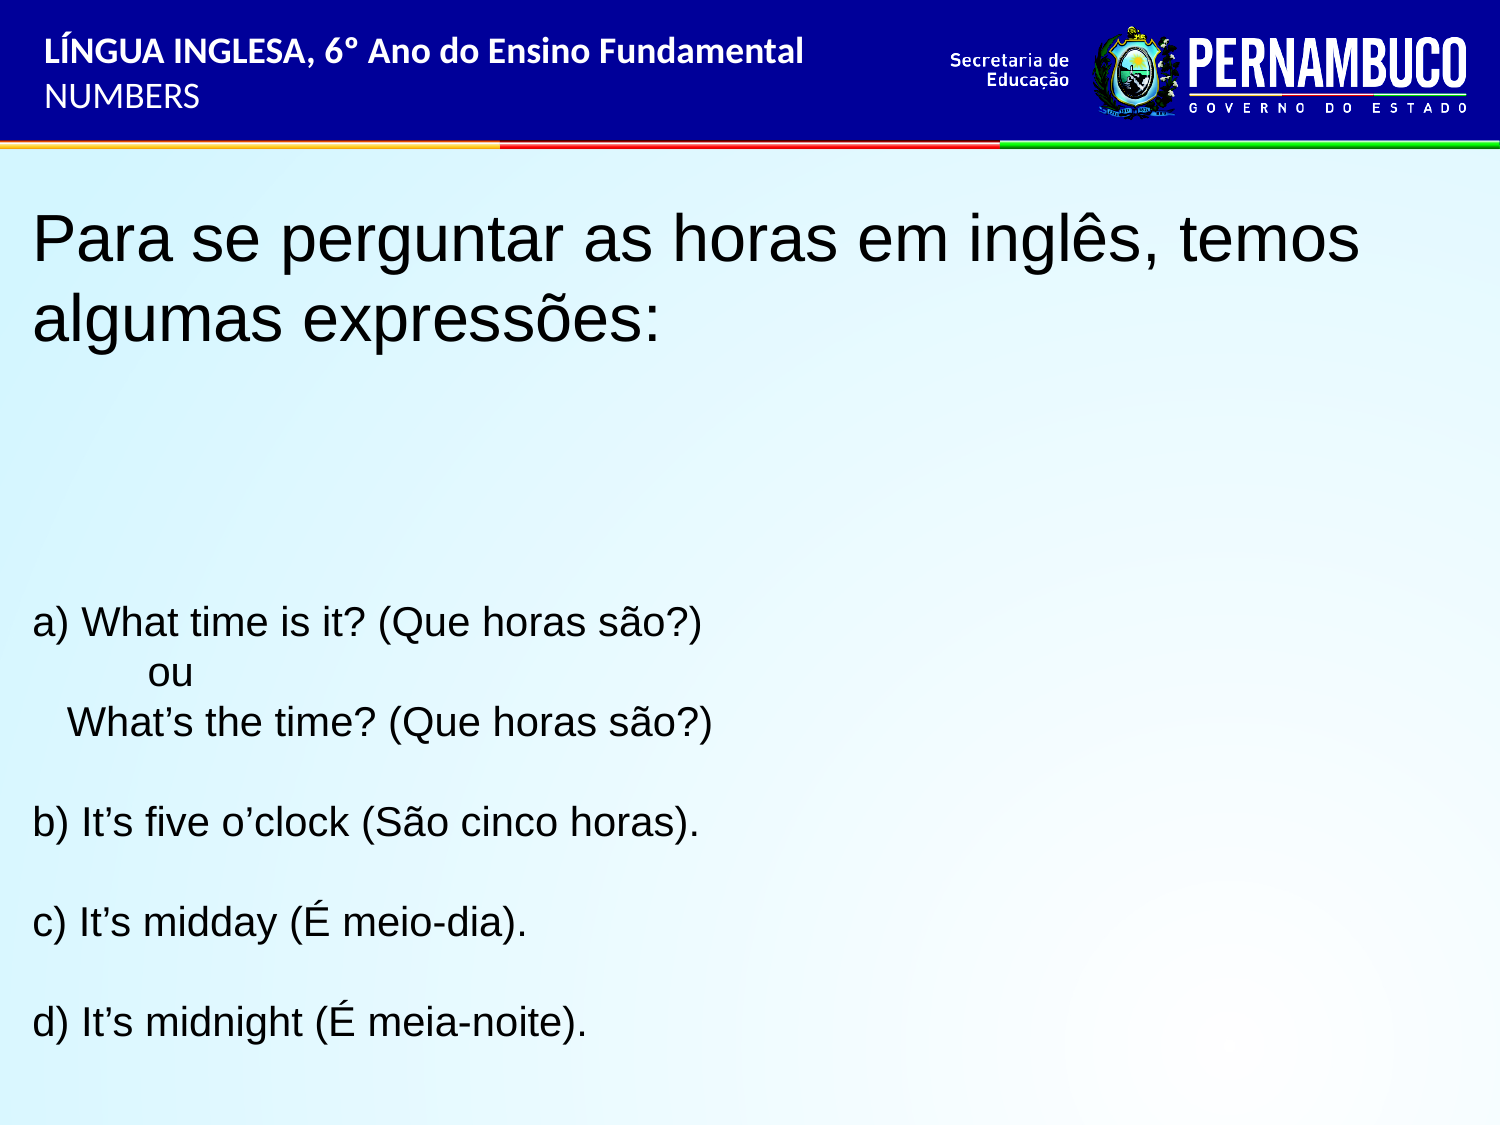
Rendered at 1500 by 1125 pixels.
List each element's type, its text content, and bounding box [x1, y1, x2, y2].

text_box LÍNGUA INGLESA, 6º Ano do Ensino Fundamental NUMBERS [29, 18, 857, 124]
text_box Para se perguntar as horas em inglês, temos algumas expressões: a) What time is it? (Que horas são?) ou What’s the time? (Que horas são?) b) It’s five o’clock (São cinco horas). c) It’s midday (É meio-dia). d) It’s midnight (É meia-noite). [17, 187, 1436, 1053]
picture [0, 0, 1500, 1125]
